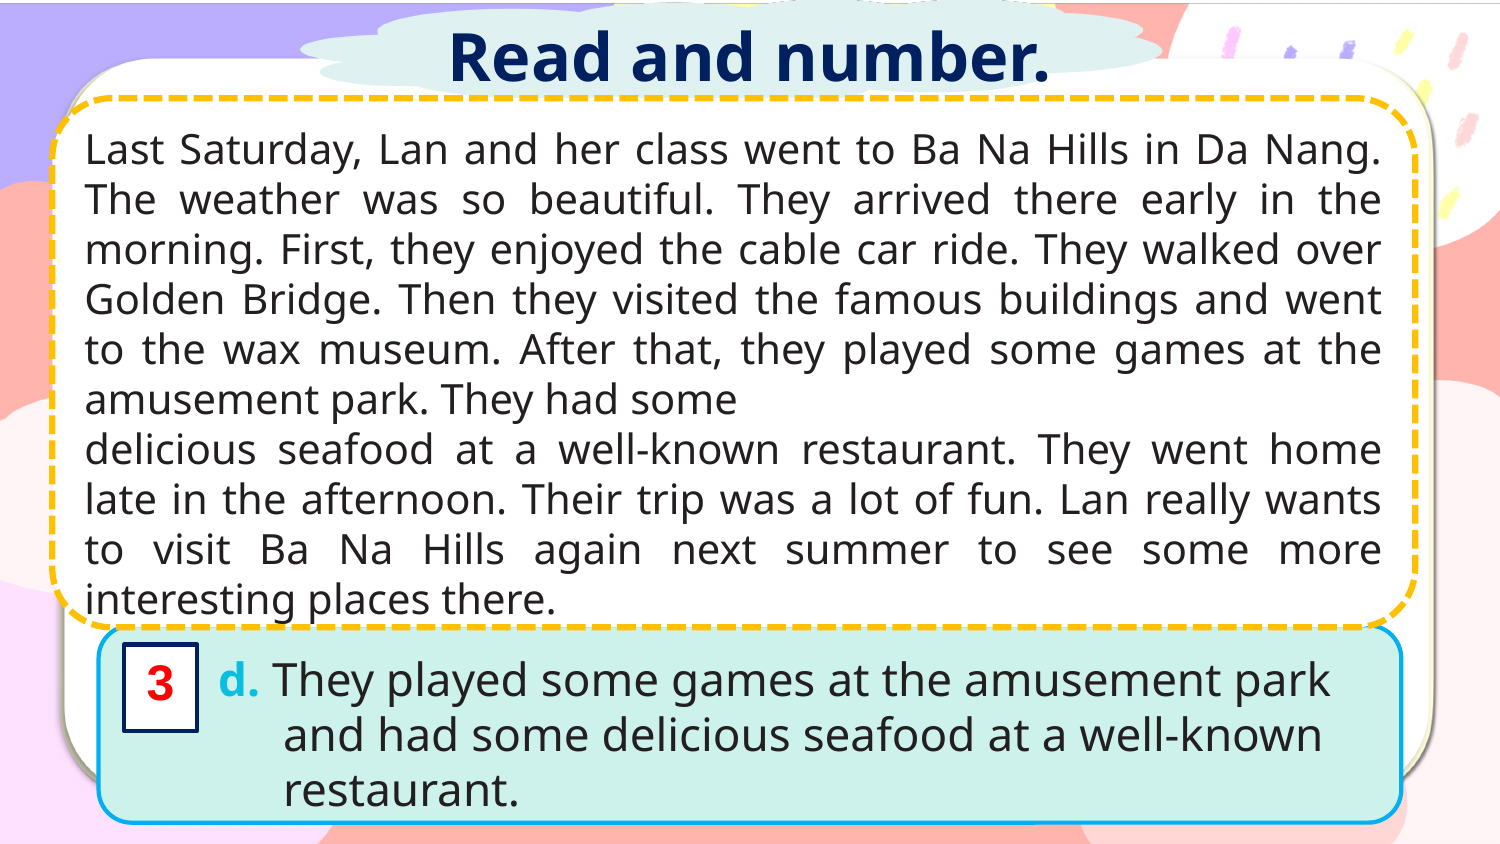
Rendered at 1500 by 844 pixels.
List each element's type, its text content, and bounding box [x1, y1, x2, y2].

text_box Last Saturday, Lan and her class went to Ba Na Hills in Da Nang. The weather was so beautiful. They arrived there early in the morning. First, they enjoyed the cable car ride. They walked over Golden Bridge. Then they visited the famous buildings and went to the wax museum. After that, they played some games at the amusement park. They had some delicious seafood at a well-known restaurant. They went home late in the afternoon. Their trip was a lot of fun. Lan really wants to visit Ba Na Hills again next summer to see some more interesting places there. [50, 96, 1418, 627]
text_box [98, 625, 1408, 844]
picture [0, 0, 1500, 844]
text_box Read and number. [395, 0, 1105, 66]
